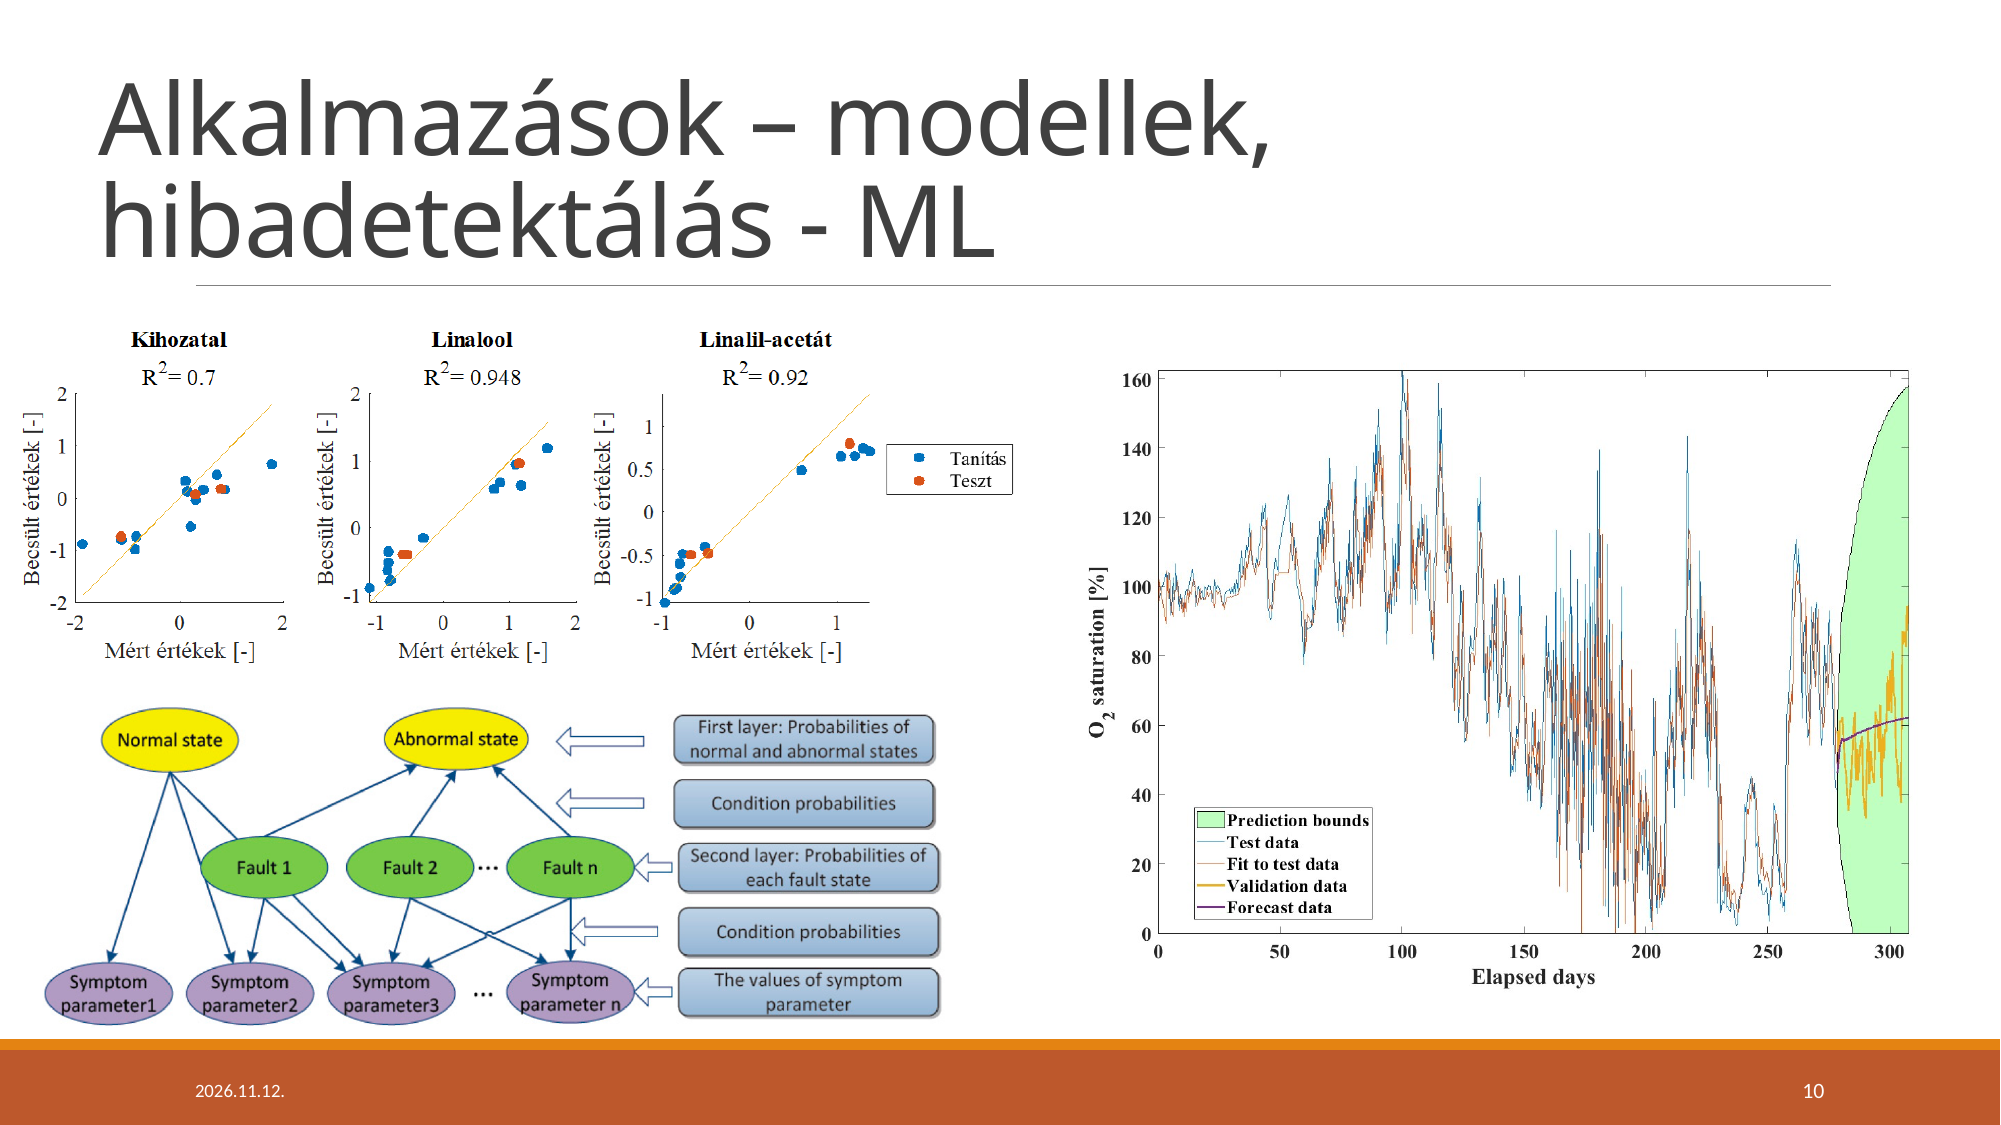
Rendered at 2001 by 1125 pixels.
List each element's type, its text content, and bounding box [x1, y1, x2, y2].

picture [1031, 317, 2000, 1010]
title Alkalmazások – modellek, hibadetektálás - ML [83, 47, 1915, 285]
slide_number 10 [1624, 1059, 1840, 1120]
picture [17, 323, 1024, 664]
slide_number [180, 1059, 586, 1120]
picture [36, 697, 951, 1036]
